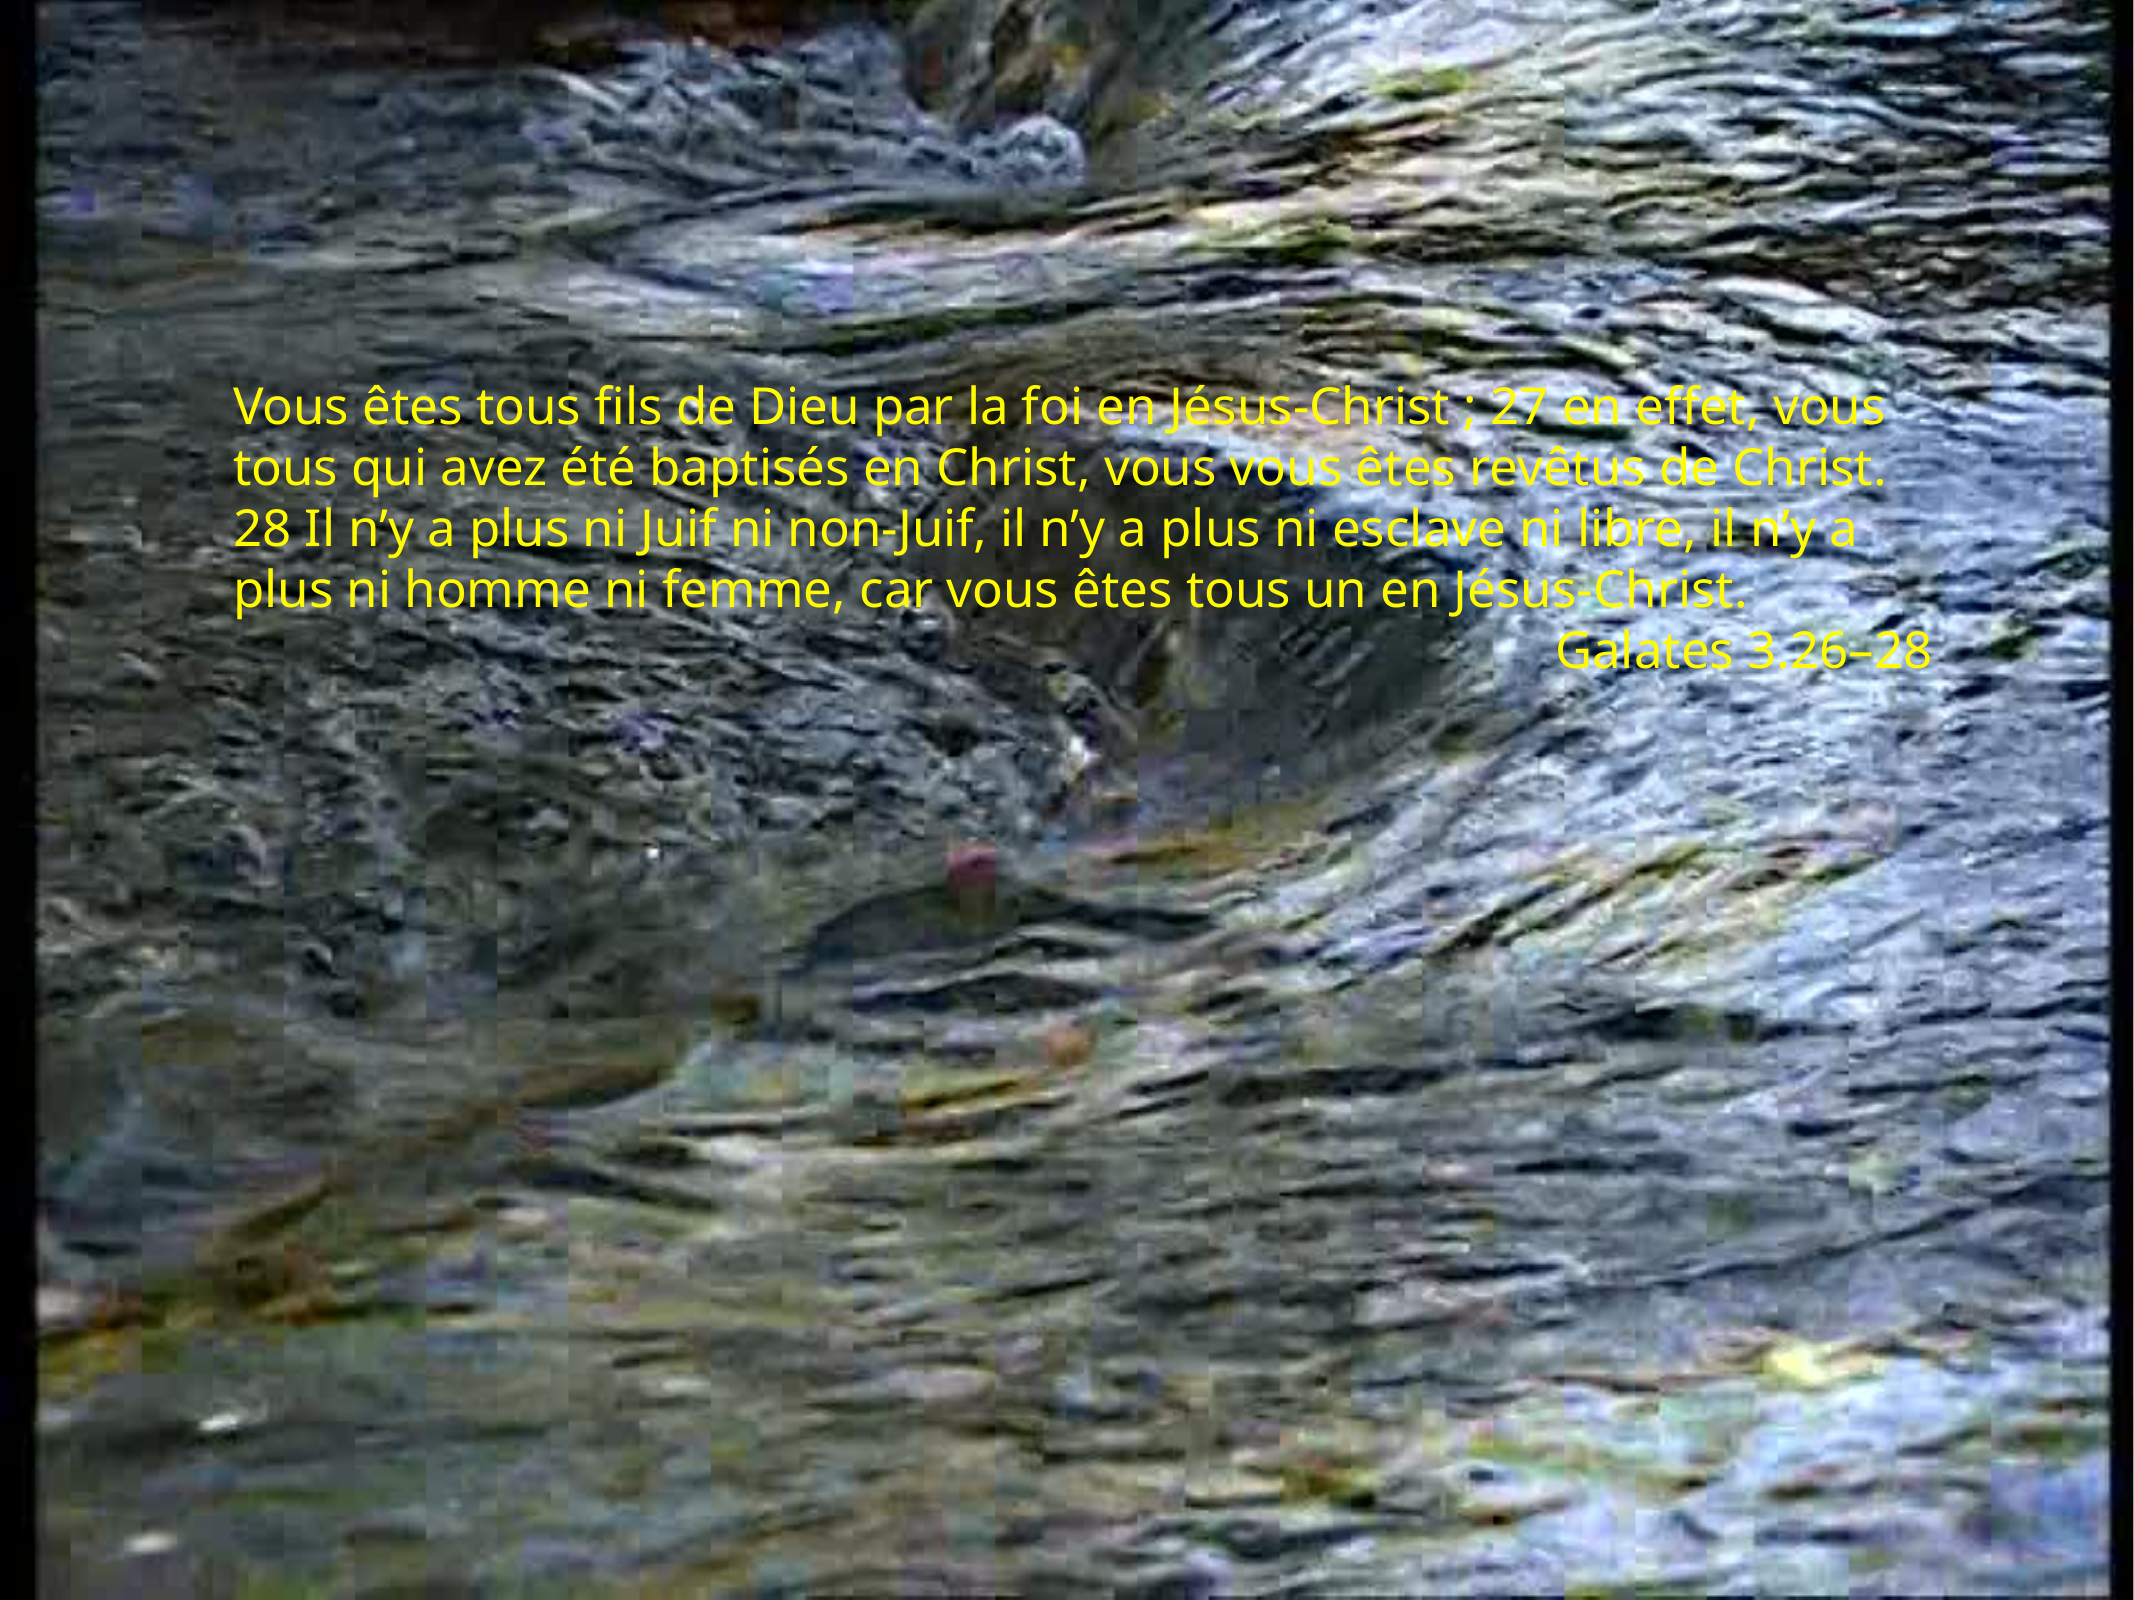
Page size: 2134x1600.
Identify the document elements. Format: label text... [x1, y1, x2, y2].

picture [0, 0, 2134, 1600]
title Vous êtes tous fils de Dieu par la foi en Jésus-Christ ; 27 en effet, vous tous qui avez été baptisés en Christ, vous vous êtes revêtus de Christ. 28 Il n’y a plus ni Juif ni non-Juif, il n’y a plus ni esclave ni libre, il n’y a plus ni homme ni femme, car vous êtes tous un en Jésus-Christ. Galates 3.26–28 [224, 243, 1943, 810]
